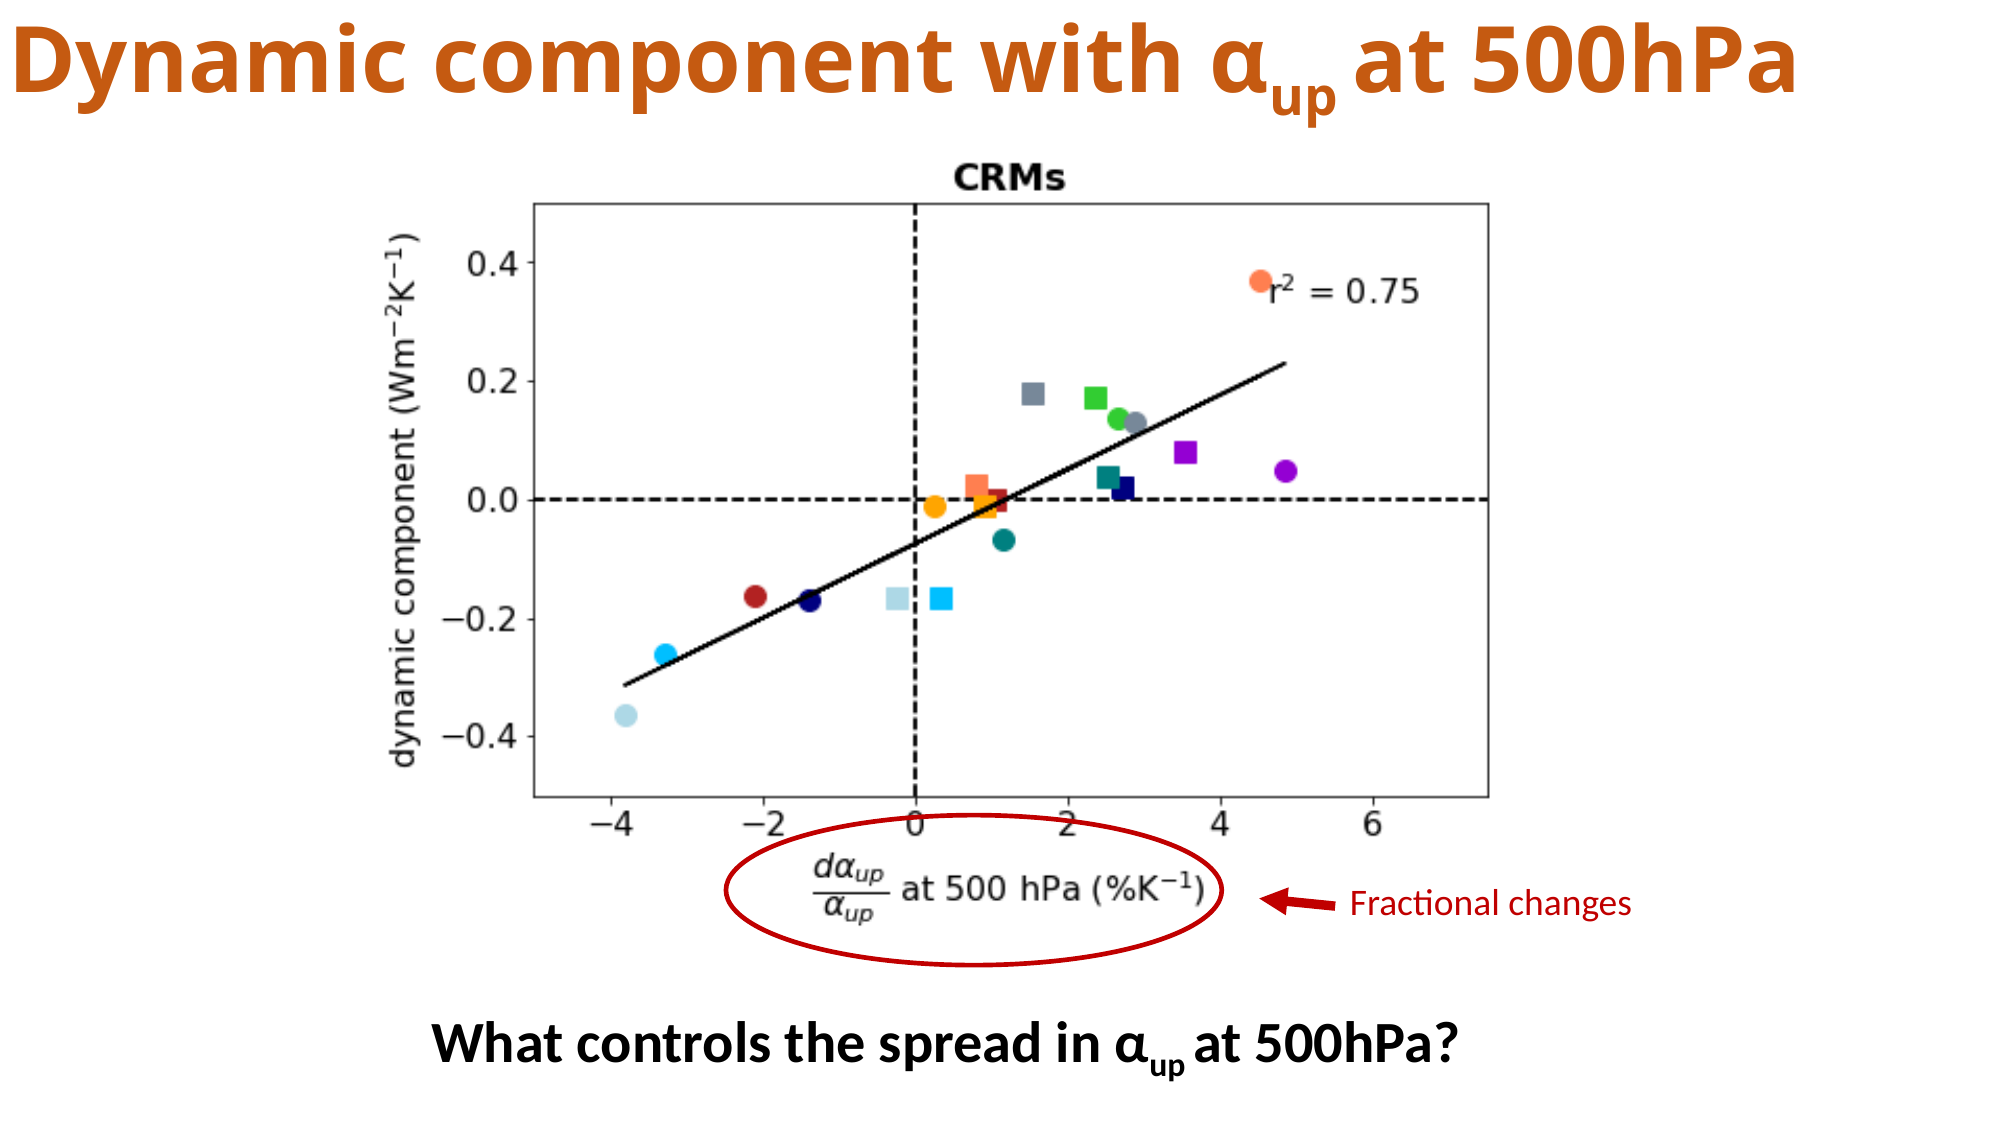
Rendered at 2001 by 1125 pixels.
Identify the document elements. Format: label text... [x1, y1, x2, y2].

text_box Fractional changes [1521, 870, 1785, 931]
text_box Dynamic component with αup at 500hPa [0, 0, 1988, 168]
text_box What controls the spread in αup at 500hPa? [416, 996, 2000, 1092]
picture [337, 145, 1521, 951]
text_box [1259, 898, 1336, 907]
text_box [824, 951, 1124, 967]
